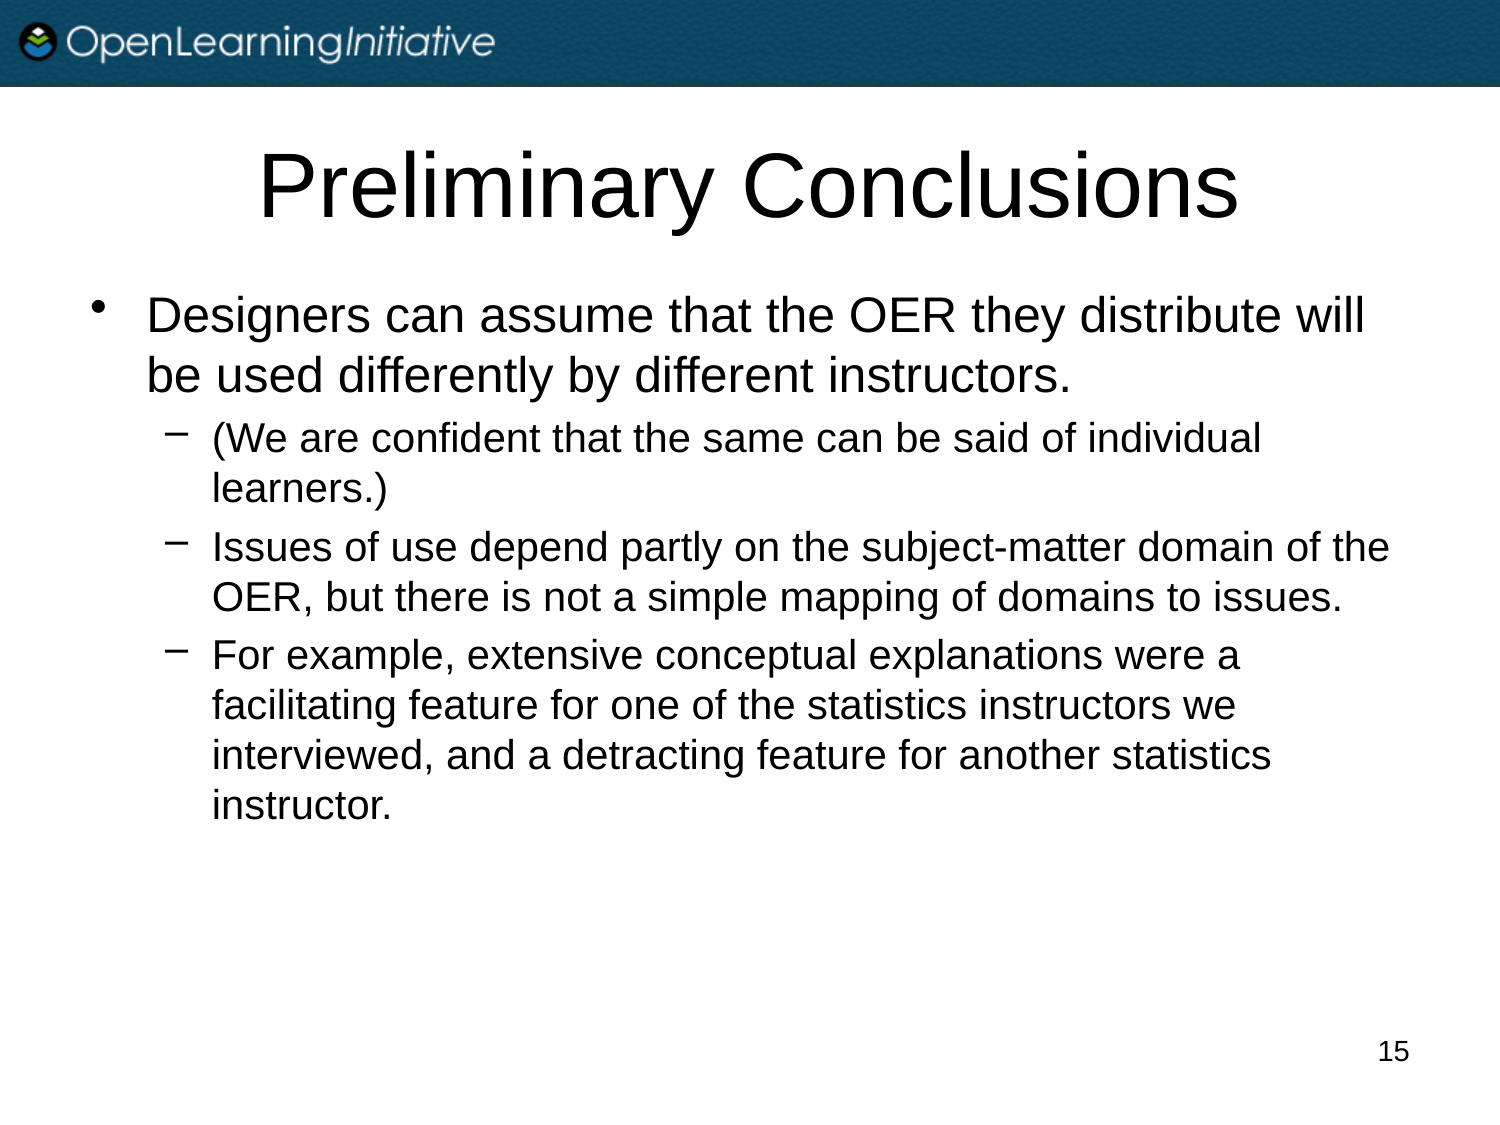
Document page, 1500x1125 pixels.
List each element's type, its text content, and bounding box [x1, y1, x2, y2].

list Designers can assume that the OER they distribute will be used differently by different instructors. (We are confident that the same can be said of individual learners.) Issues of use depend partly on the subject-matter domain of the OER, but there is not a simple mapping of domains to issues. For example, extensive conceptual explanations were a facilitating feature for one of the statistics instructors we interviewed, and a detracting feature for another statistics instructor. [74, 274, 1426, 1051]
picture [0, 0, 1500, 87]
slide_number 15 [1074, 1024, 1426, 1103]
title Preliminary Conclusions [74, 87, 1426, 274]
